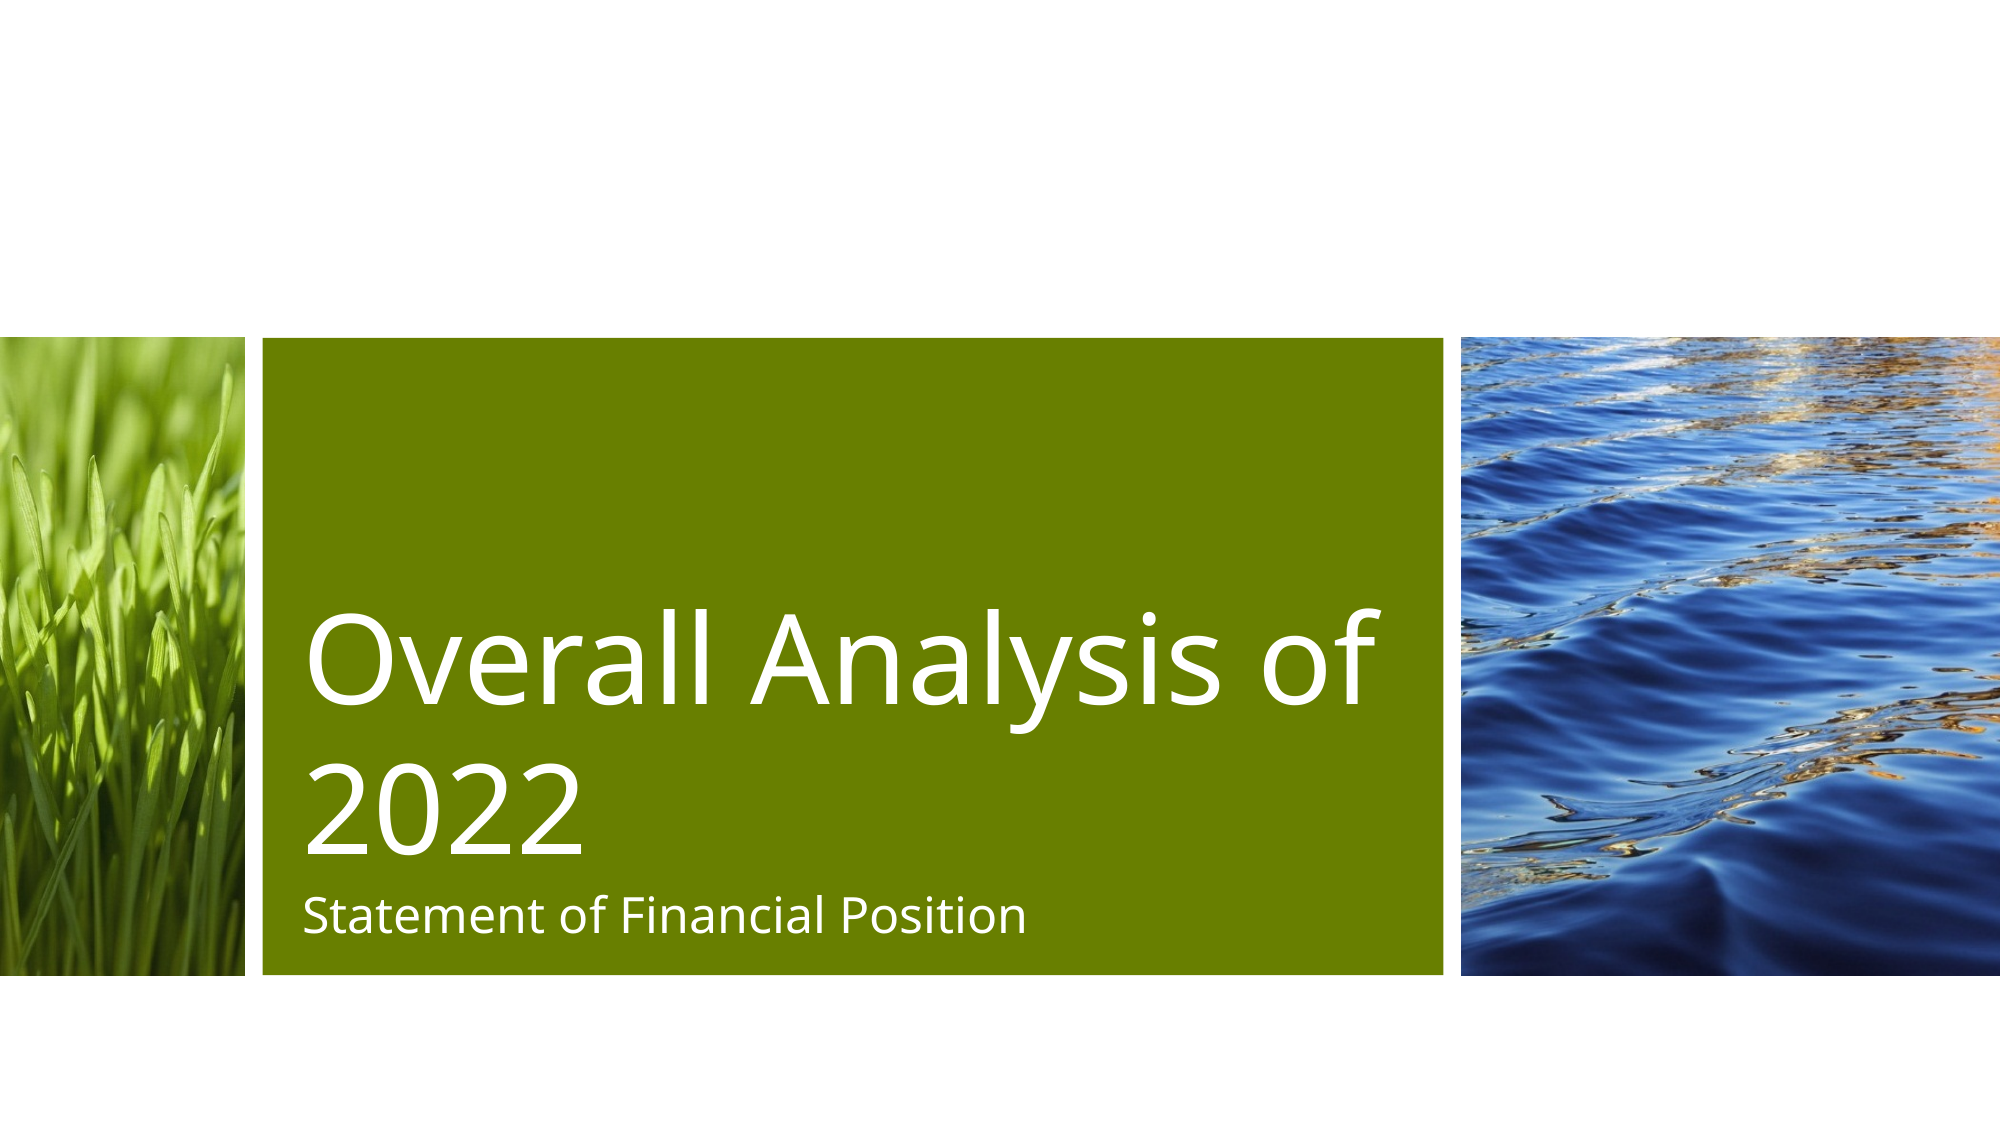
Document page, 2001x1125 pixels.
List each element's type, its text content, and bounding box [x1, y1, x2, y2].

list Statement of Financial Position [287, 882, 1428, 957]
picture [1461, 337, 2000, 976]
title Overall Analysis of 2022 [287, 371, 1428, 882]
picture [0, 337, 245, 976]
